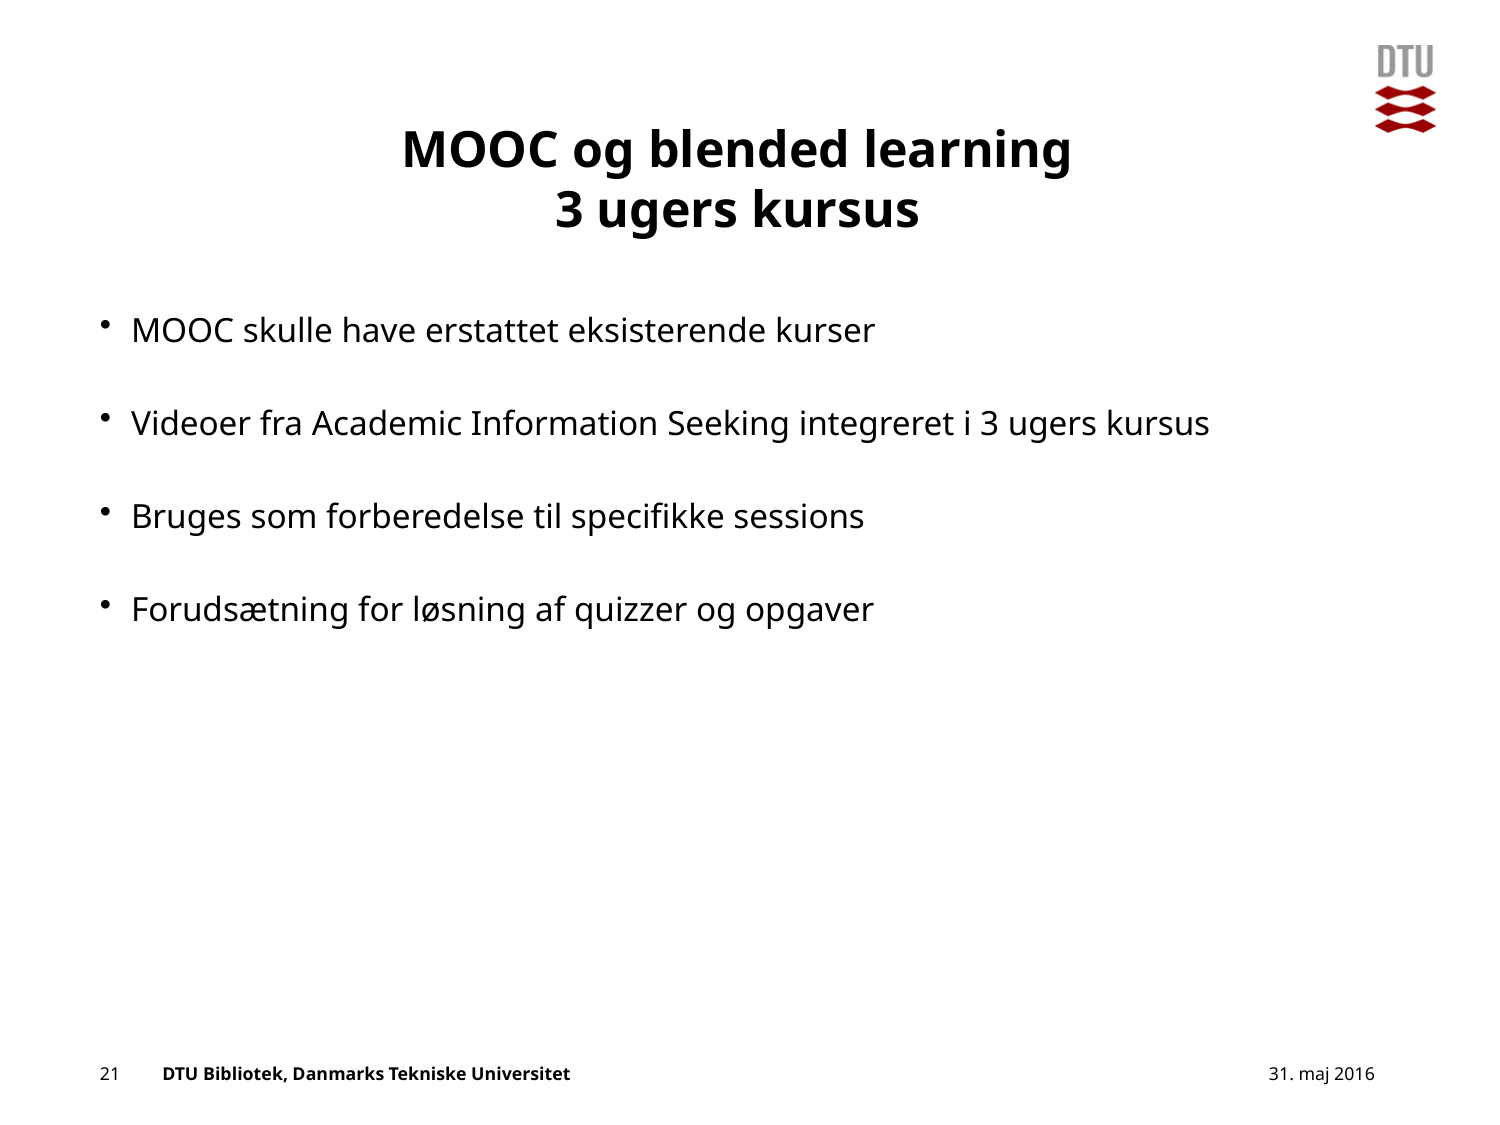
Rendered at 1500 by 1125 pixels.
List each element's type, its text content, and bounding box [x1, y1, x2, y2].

picture [1375, 45, 1436, 133]
slide_number 21 [99, 1062, 151, 1113]
title MOOC og blended learning 3 ugers kursus [99, 50, 1375, 238]
list MOOC skulle have erstattet eksisterende kurser Videoer fra Academic Information Seeking integreret i 3 ugers kursus Bruges som forberedelse til specifikke sessions Forudsætning for løsning af quizzer og opgaver [99, 262, 1375, 1012]
